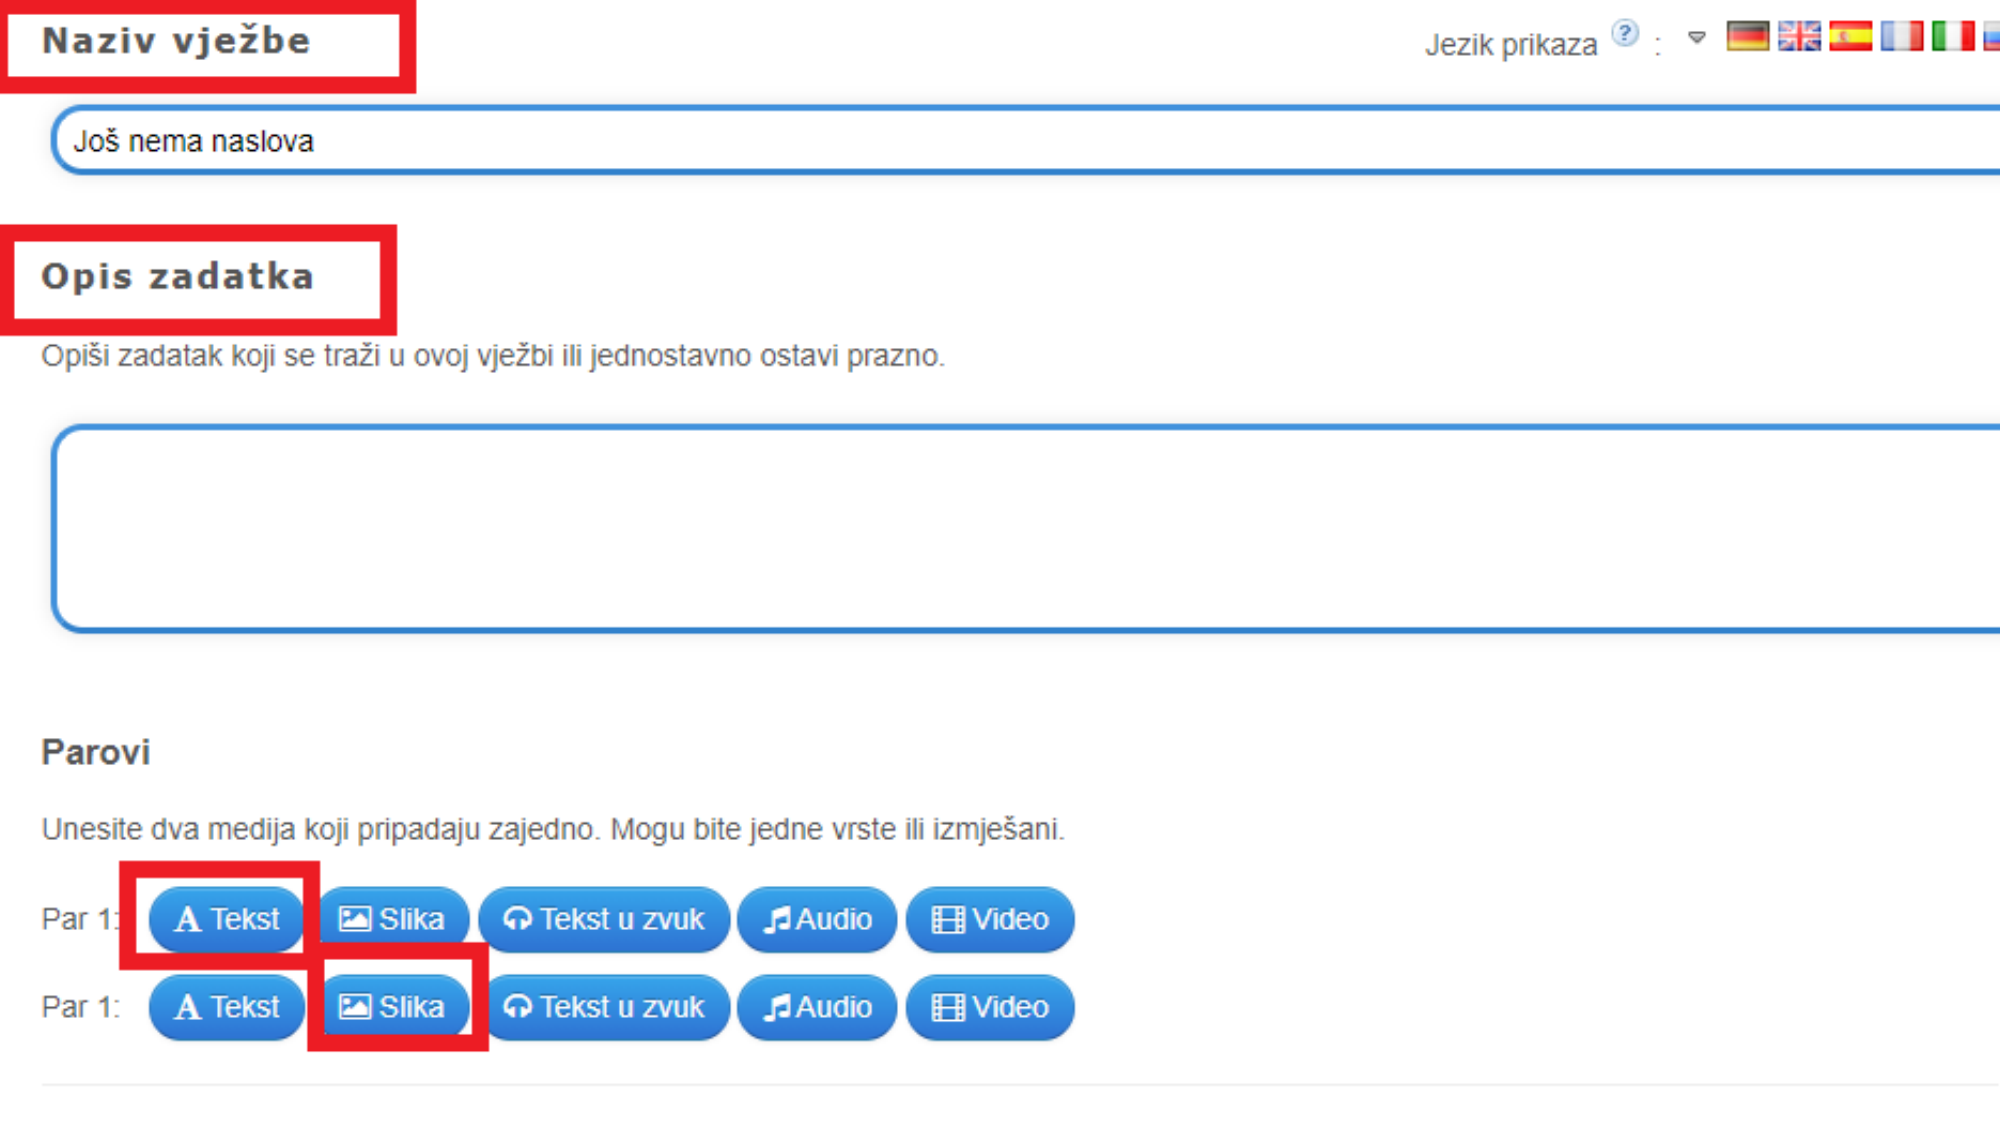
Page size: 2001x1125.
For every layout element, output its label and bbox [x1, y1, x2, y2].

list [0, 0, 2000, 1125]
